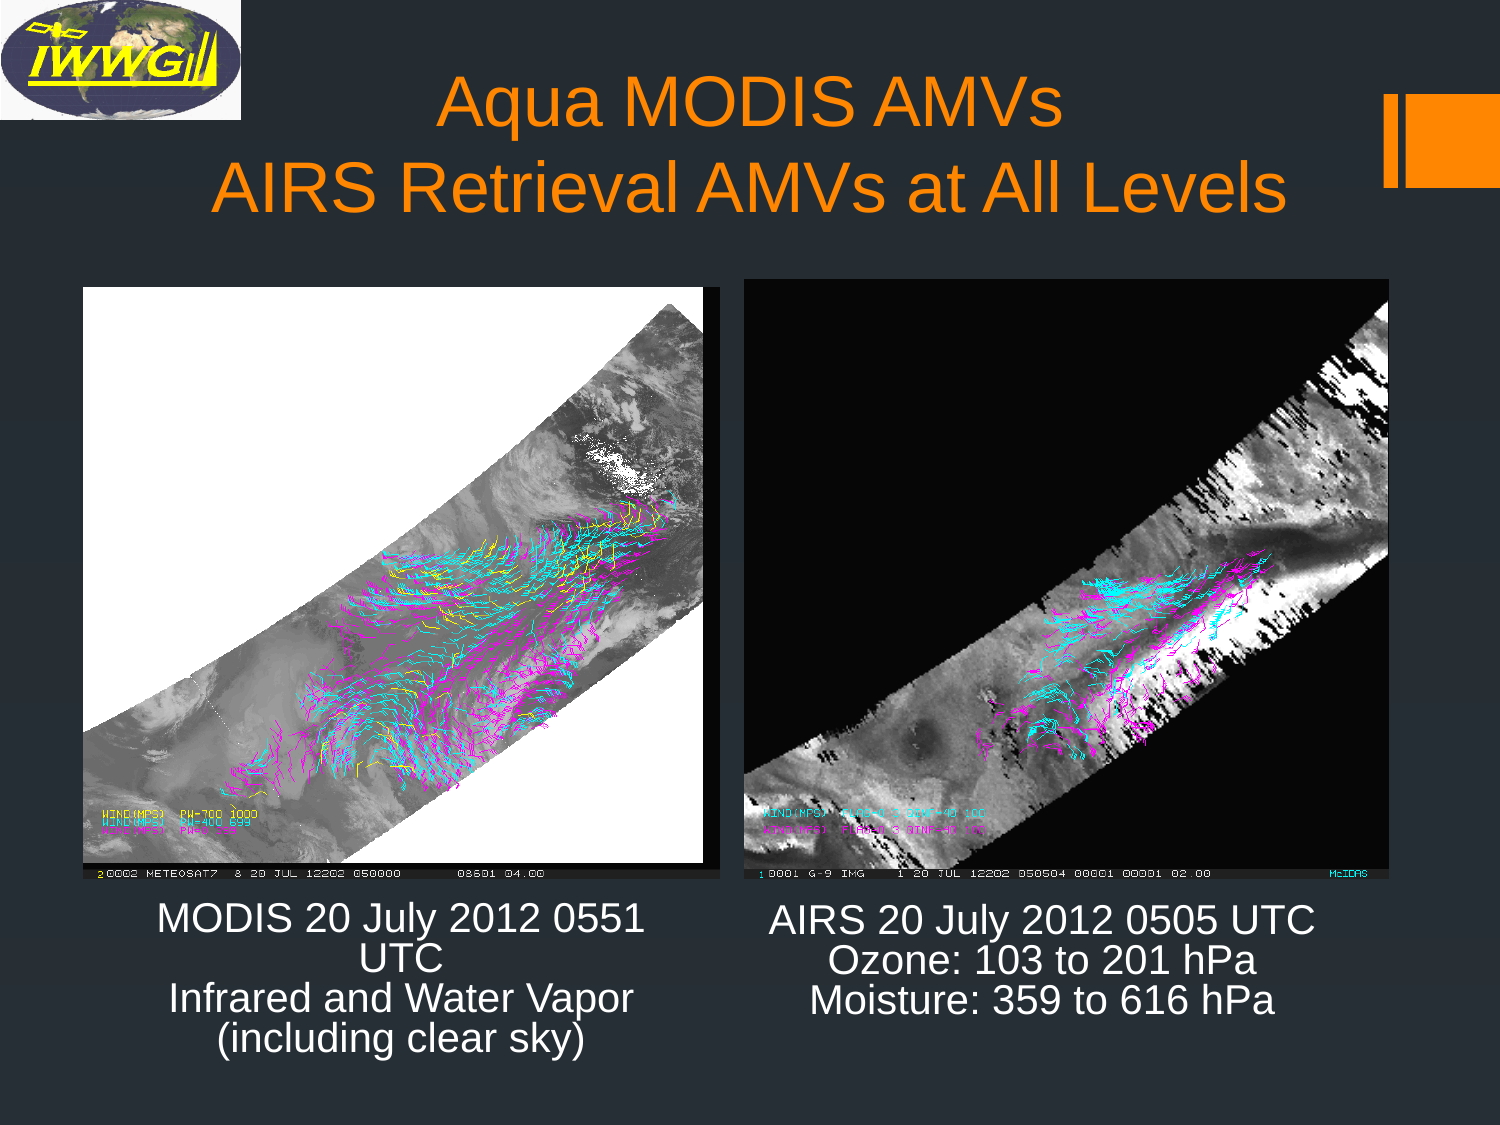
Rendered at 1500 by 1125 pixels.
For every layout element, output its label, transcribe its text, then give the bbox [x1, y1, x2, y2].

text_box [82, 279, 1389, 1082]
title Aqua MODIS AMVs AIRS Retrieval AMVs at All Levels [150, 45, 1350, 235]
picture [0, 0, 242, 121]
